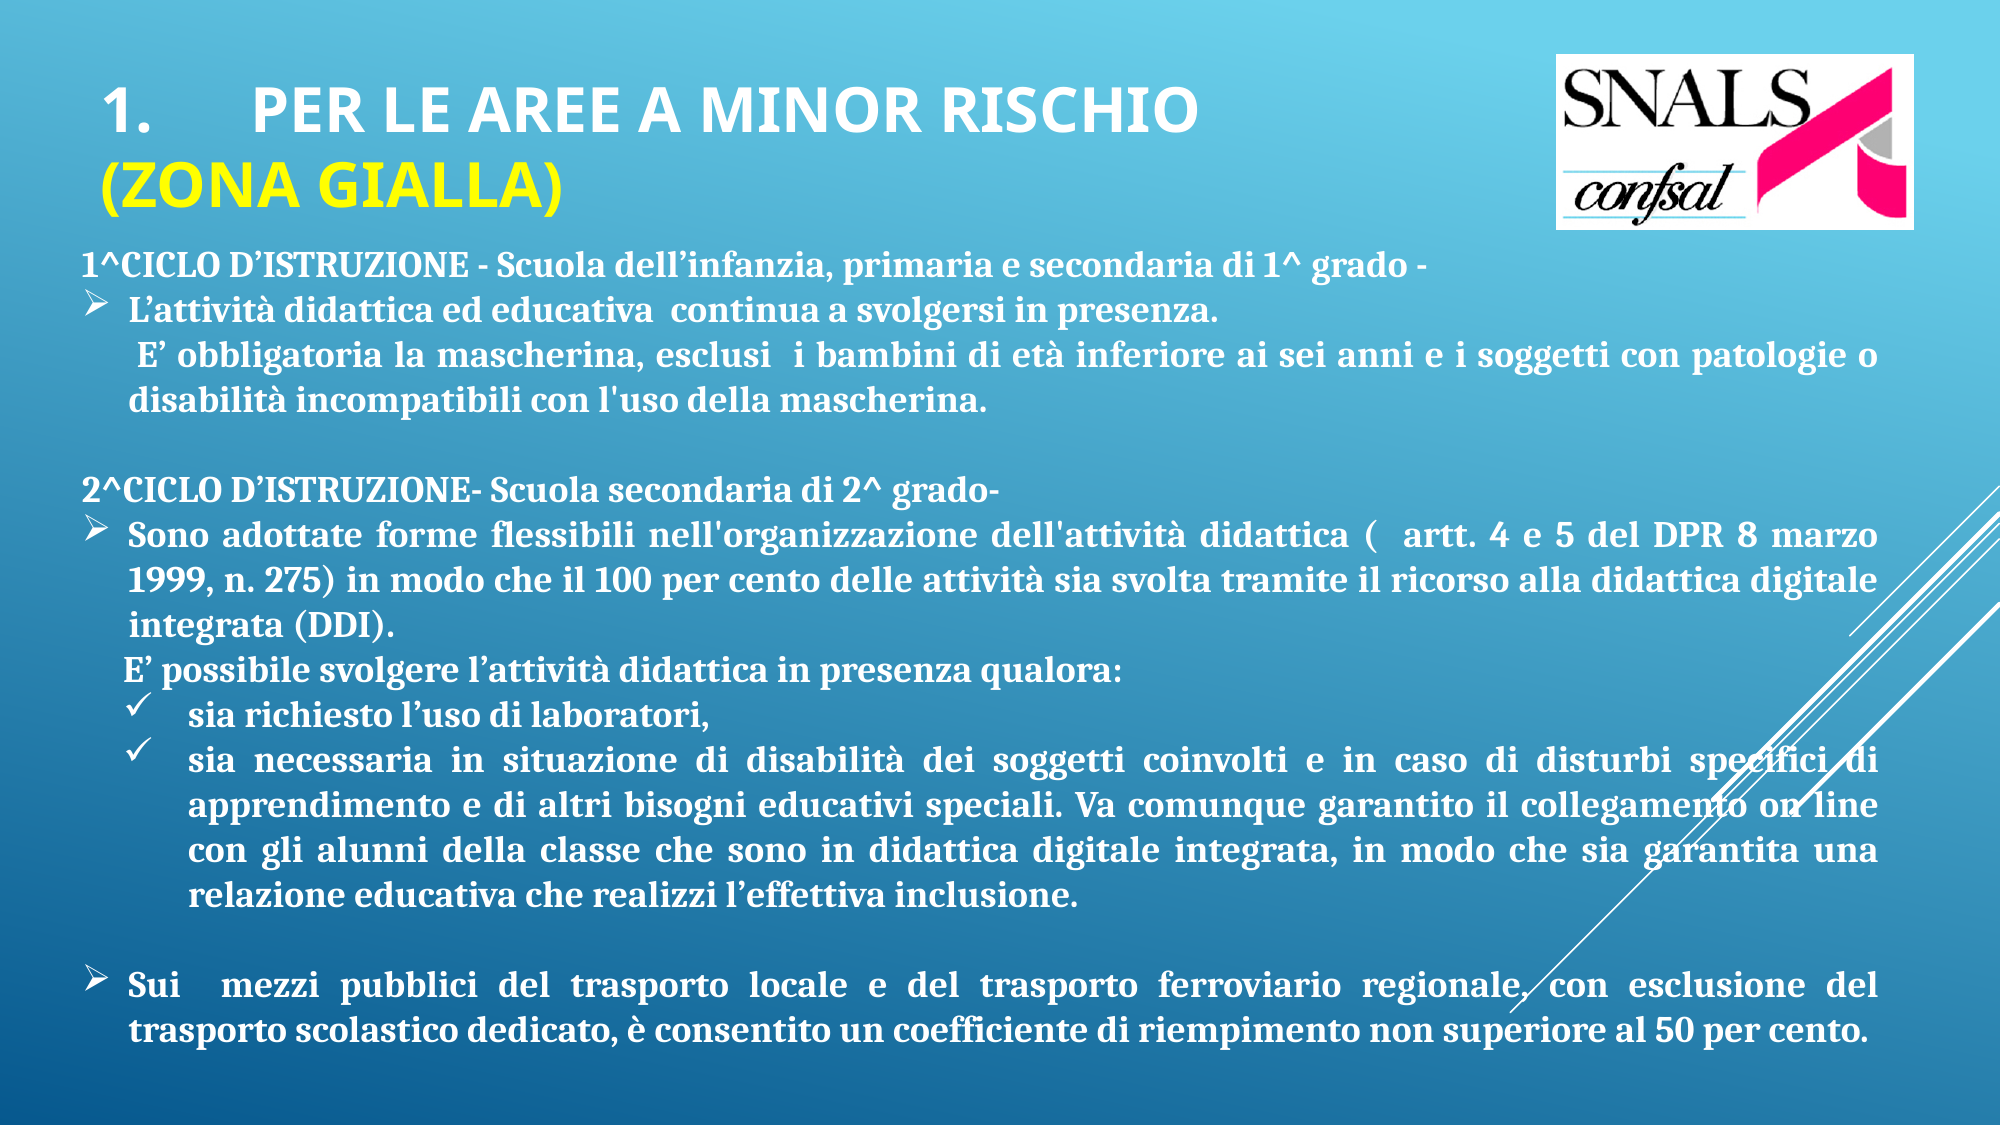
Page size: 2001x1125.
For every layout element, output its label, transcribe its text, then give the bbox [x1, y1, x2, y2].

picture [1556, 54, 1914, 230]
text_box [0, 100, 2000, 696]
text_box [0, 696, 2000, 1125]
text_box [0, 0, 2000, 150]
title 1. Per le aree a minor rischio (zona gialla) [85, 20, 1486, 100]
text_box 1^CICLO D’ISTRUZIONE - Scuola dell’infanzia, primaria e secondaria di 1^ grado - L’attività didattica ed educativa continua a svolgersi in presenza. E’ obbligatoria la mascherina, esclusi i bambini di età inferiore ai sei anni e i soggetti con patologie o disabilità incompatibili con l'uso della mascherina. 2^CICLO D’ISTRUZIONE- Scuola secondaria di 2^ grado- Sono adottate forme flessibili nell'organizzazione dell'attività didattica ( artt. 4 e 5 del DPR 8 marzo 1999, n. 275) in modo che il 100 per cento delle attività sia svolta tramite il ricorso alla didattica digitale integrata (DDI). E’ possibile svolgere l’attività didattica in presenza qualora: sia richiesto l’uso di laboratori, sia necessaria in situazione di disabilità dei soggetti coinvolti e in caso di disturbi specifici di apprendimento e di altri bisogni educativi speciali. Va comunque garantito il collegamento on line con gli alunni della classe che sono in didattica digitale integrata, in modo che sia garantita una relazione educativa che realizzi l’effettiva inclusione. Sui mezzi pubblici del trasporto locale e del trasporto ferroviario regionale, con esclusione del trasporto scolastico dedicato, è consentito un coefficiente di riempimento non superiore al 50 per cento. [67, 232, 1896, 1103]
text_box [1510, 485, 2000, 1013]
